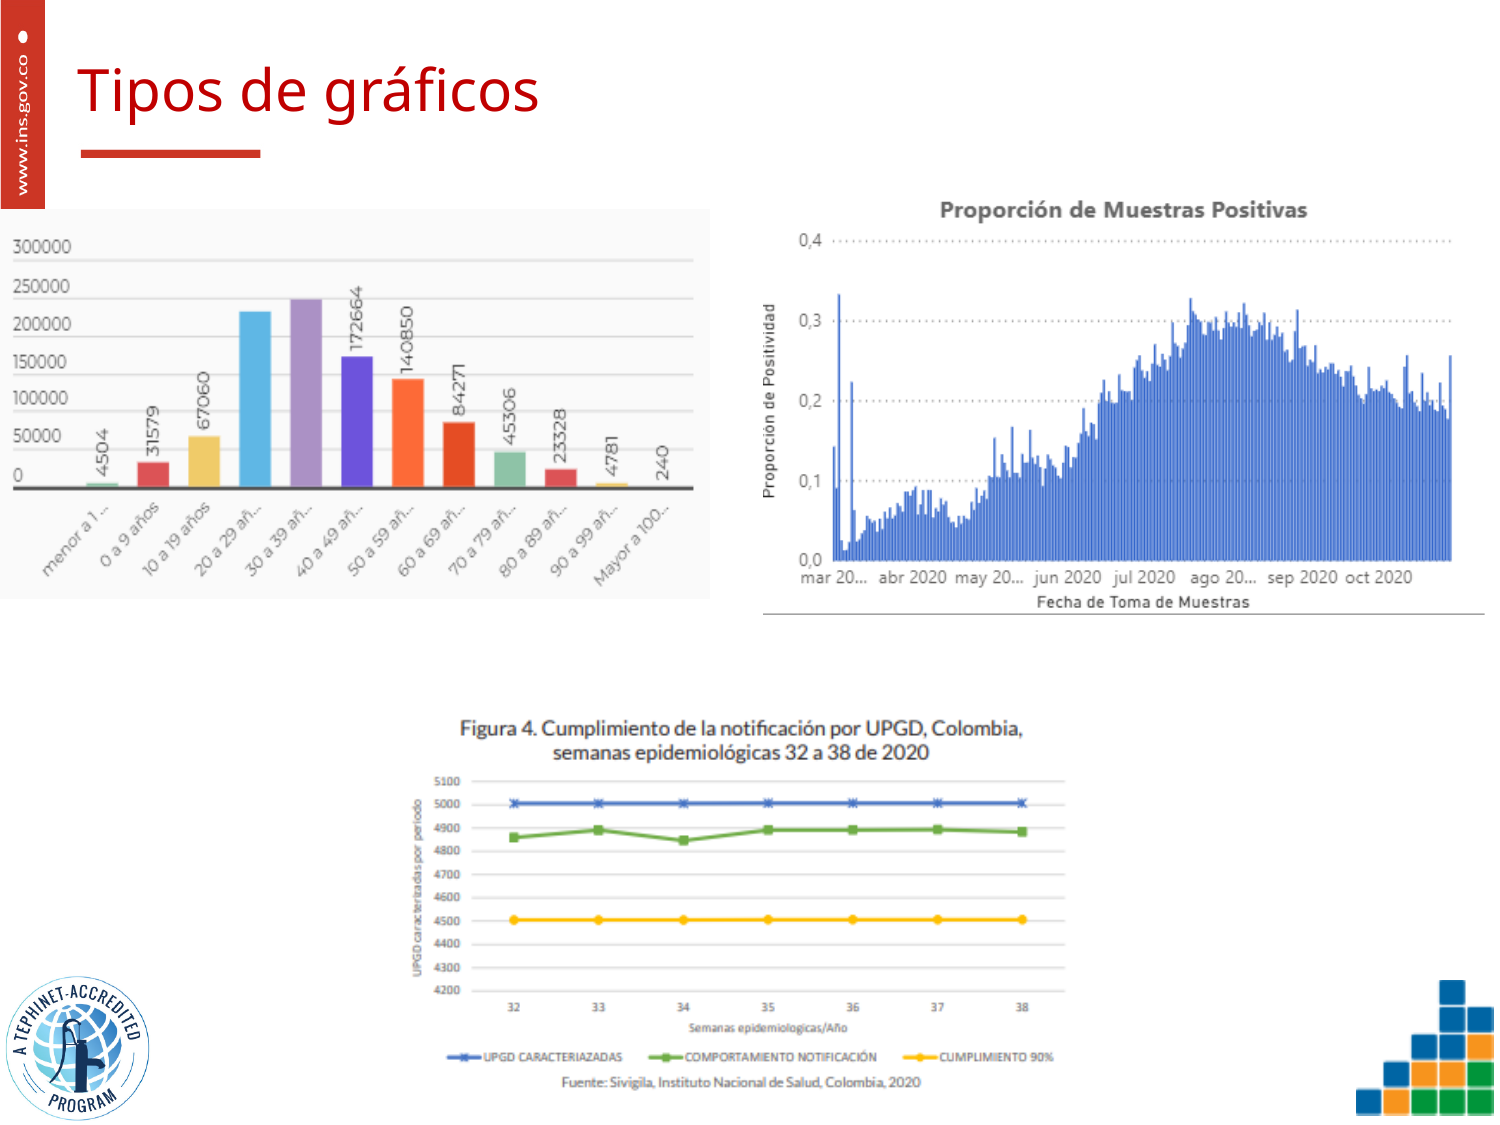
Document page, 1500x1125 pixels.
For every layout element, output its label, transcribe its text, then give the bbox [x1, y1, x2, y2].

picture [0, 0, 1485, 1122]
picture [0, 970, 155, 1125]
title Tipos de gráficos [62, 54, 1500, 131]
picture [1356, 980, 1494, 1116]
